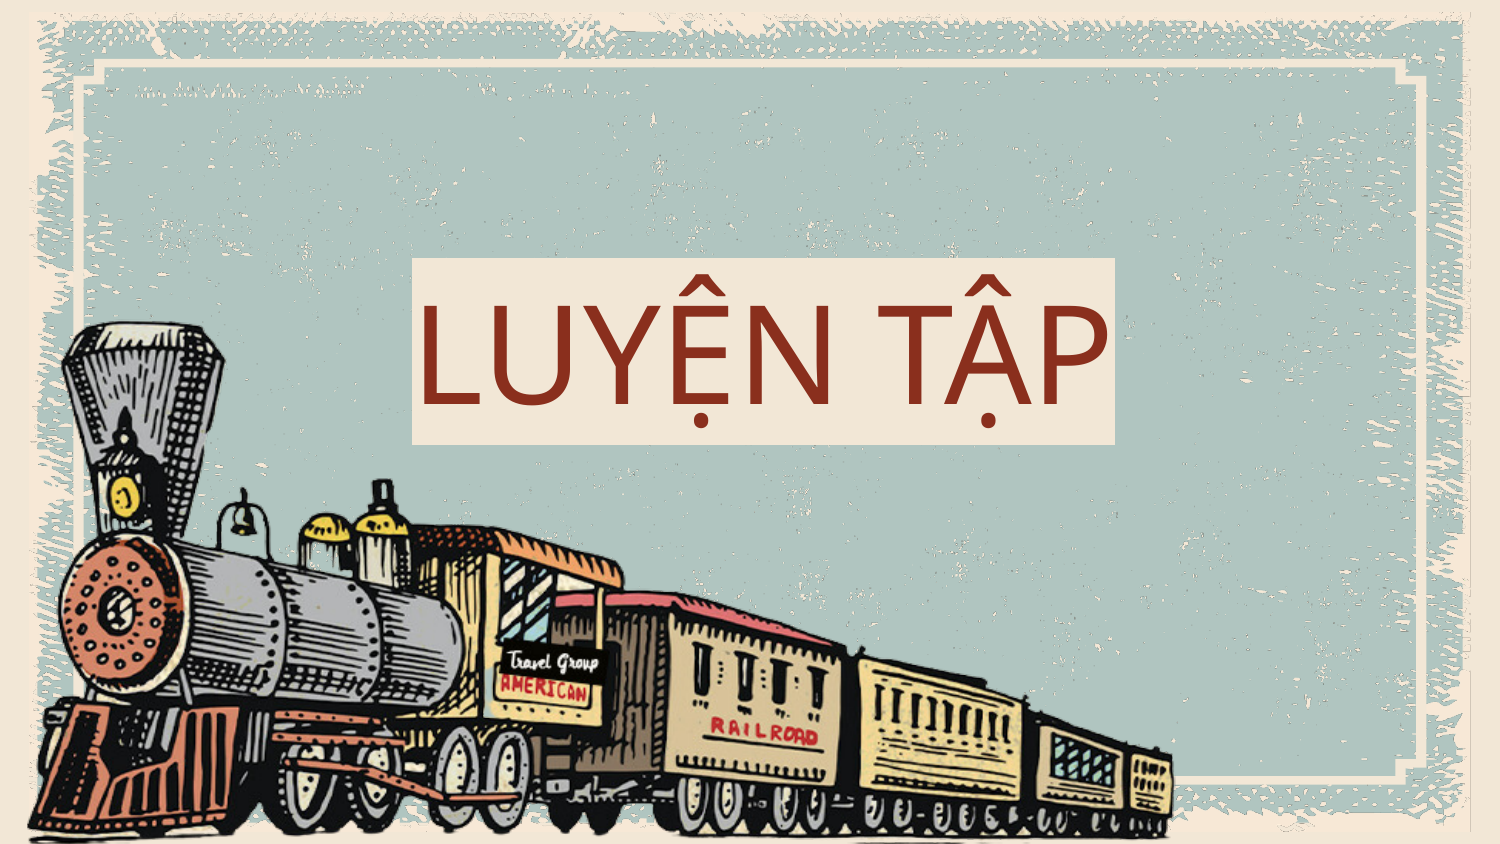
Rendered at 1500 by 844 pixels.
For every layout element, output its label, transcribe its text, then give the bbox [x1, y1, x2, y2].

text_box LUYỆN TẬP [396, 129, 1436, 488]
text_box [0, 267, 1228, 844]
picture [1228, 488, 1416, 776]
picture [29, 12, 1471, 832]
picture [84, 68, 1416, 267]
